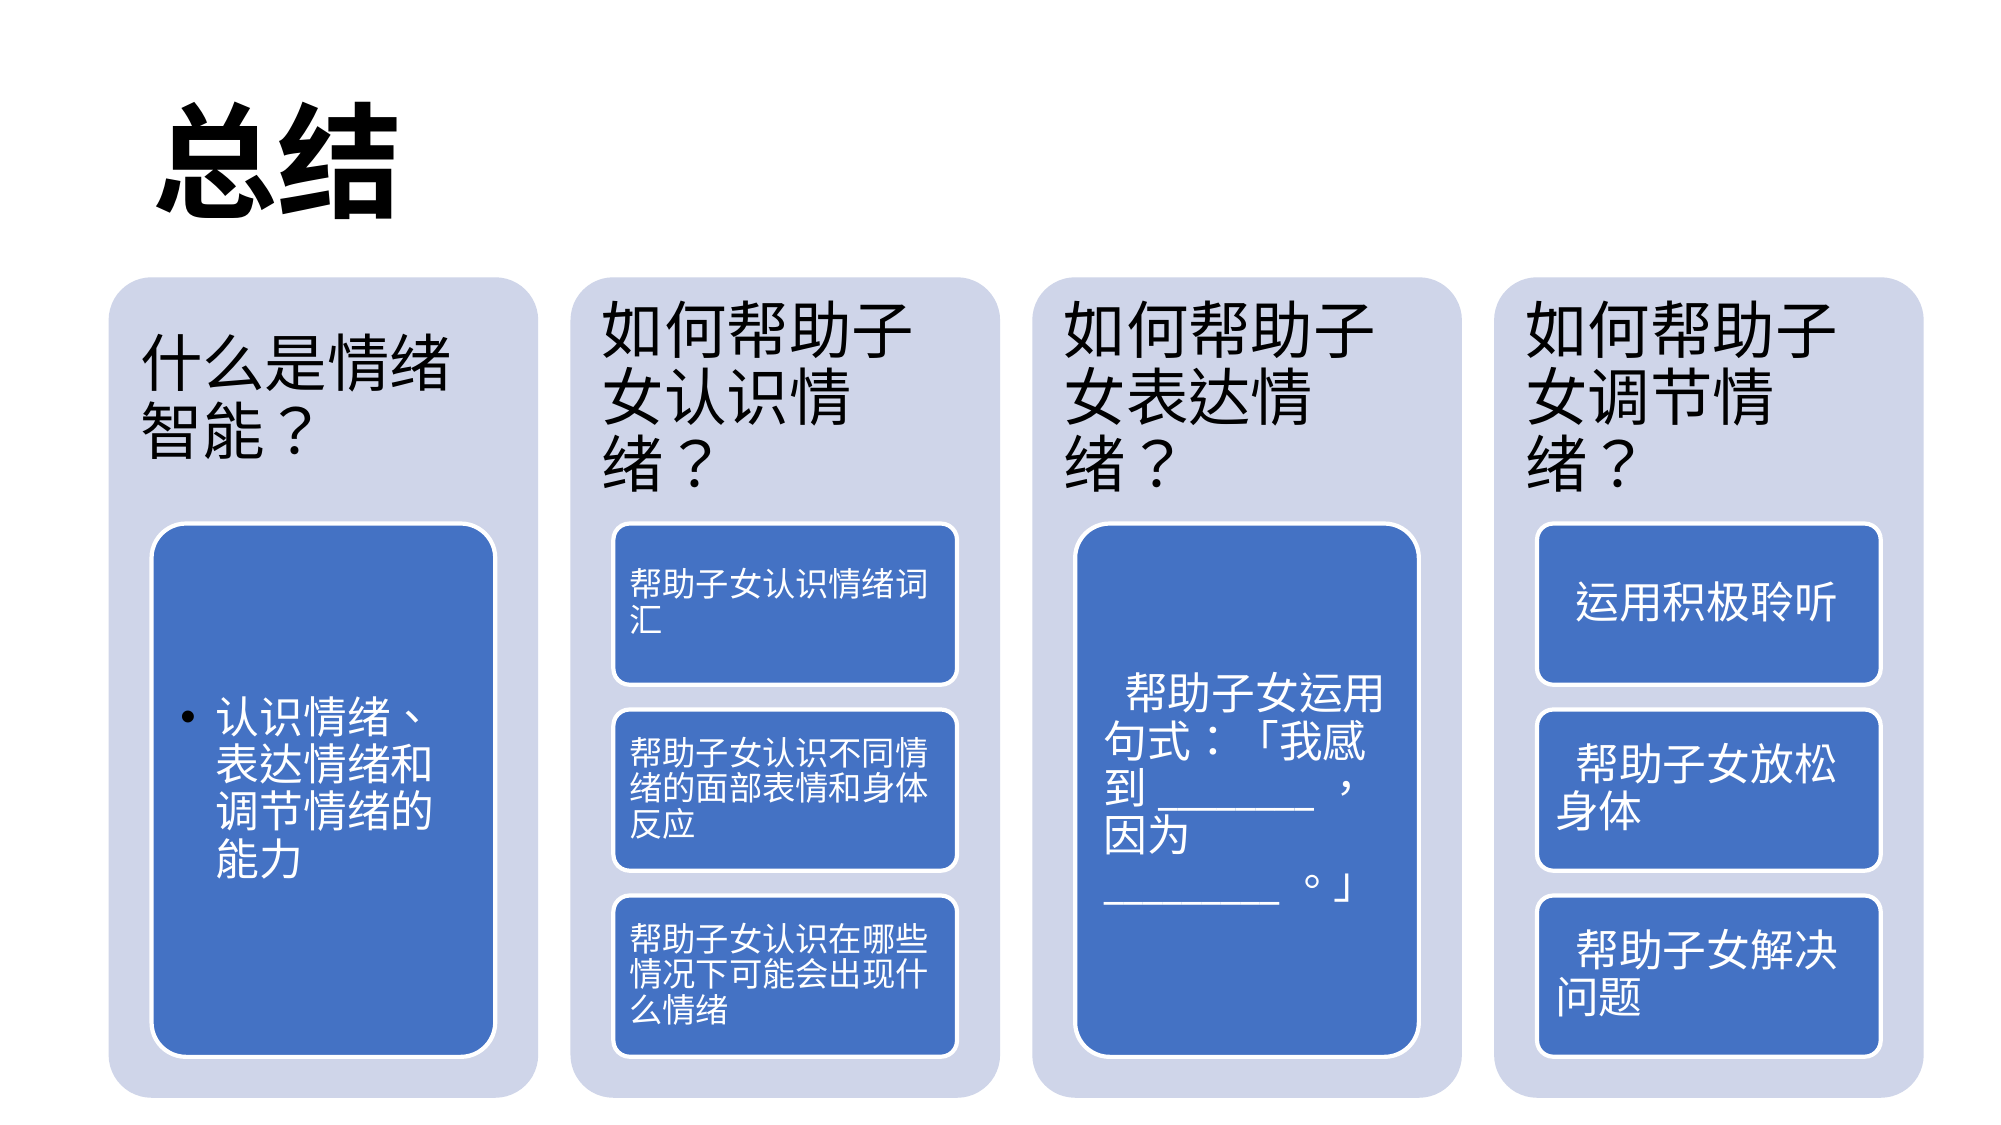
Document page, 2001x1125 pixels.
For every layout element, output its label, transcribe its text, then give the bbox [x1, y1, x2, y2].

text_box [107, 276, 1925, 1098]
title 总结 [137, 59, 1863, 273]
